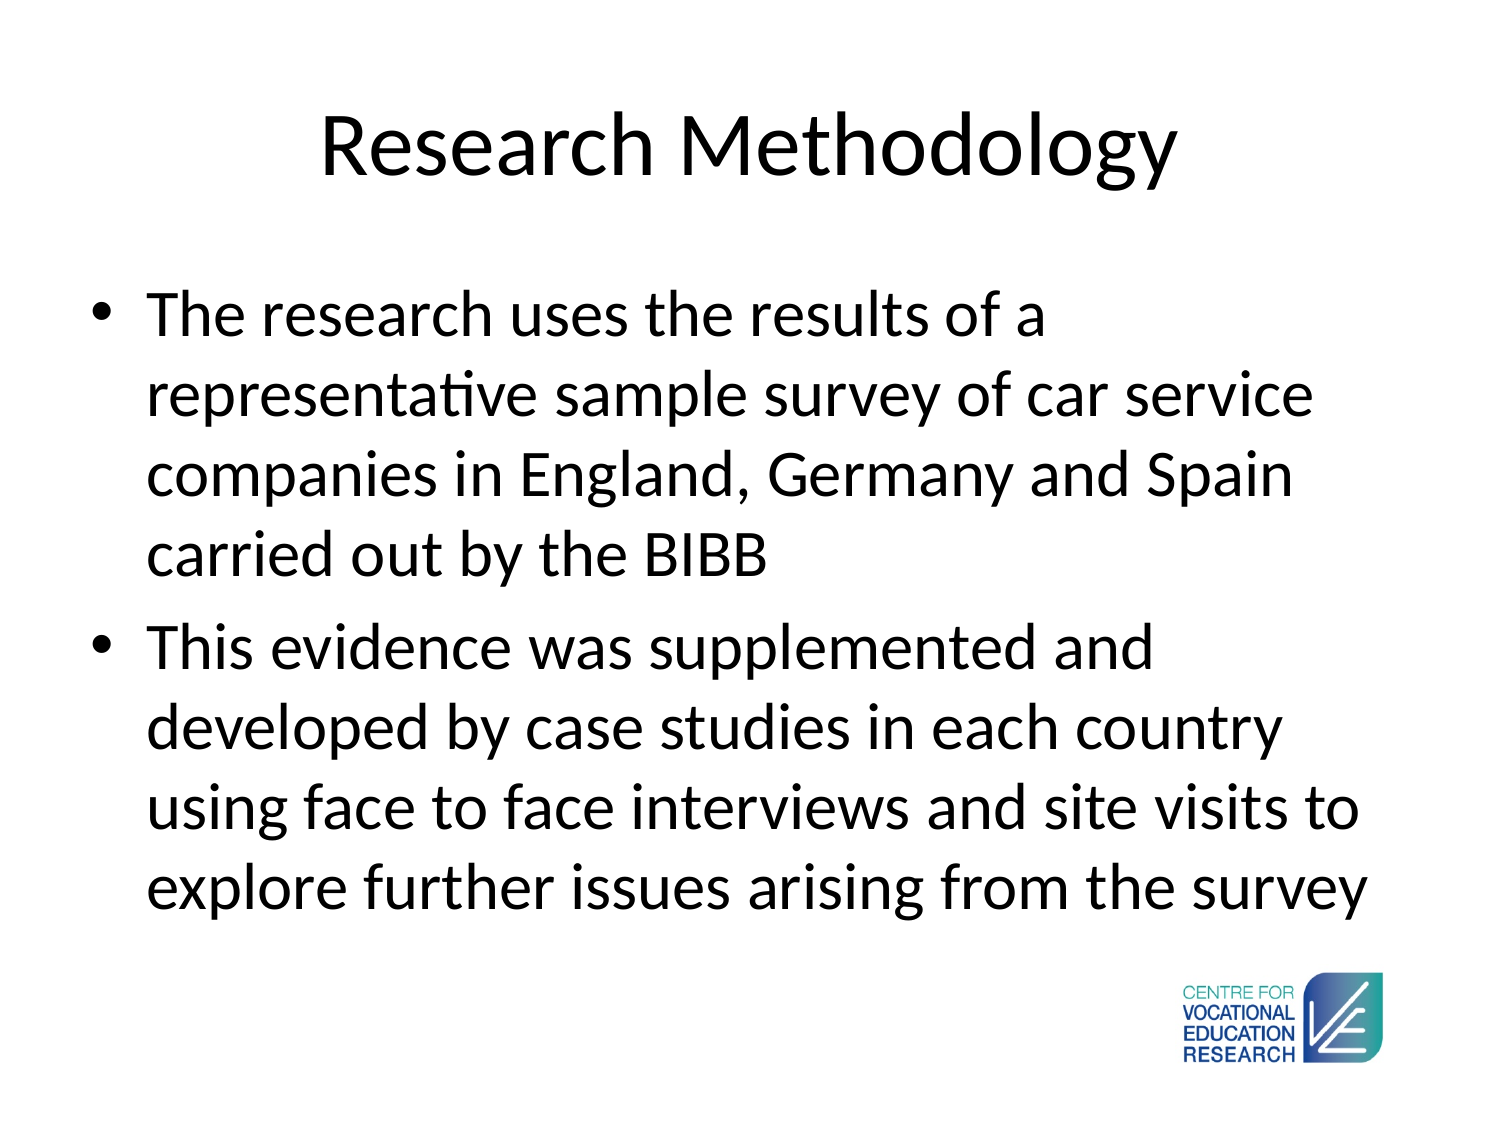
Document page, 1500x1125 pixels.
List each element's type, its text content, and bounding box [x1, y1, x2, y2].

picture [1174, 963, 1390, 1071]
list The research uses the results of a representative sample survey of car service companies in England, Germany and Spain carried out by the BIBB This evidence was supplemented and developed by case studies in each country using face to face interviews and site visits to explore further issues arising from the survey [75, 262, 1425, 1005]
title Research Methodology [75, 45, 1425, 233]
